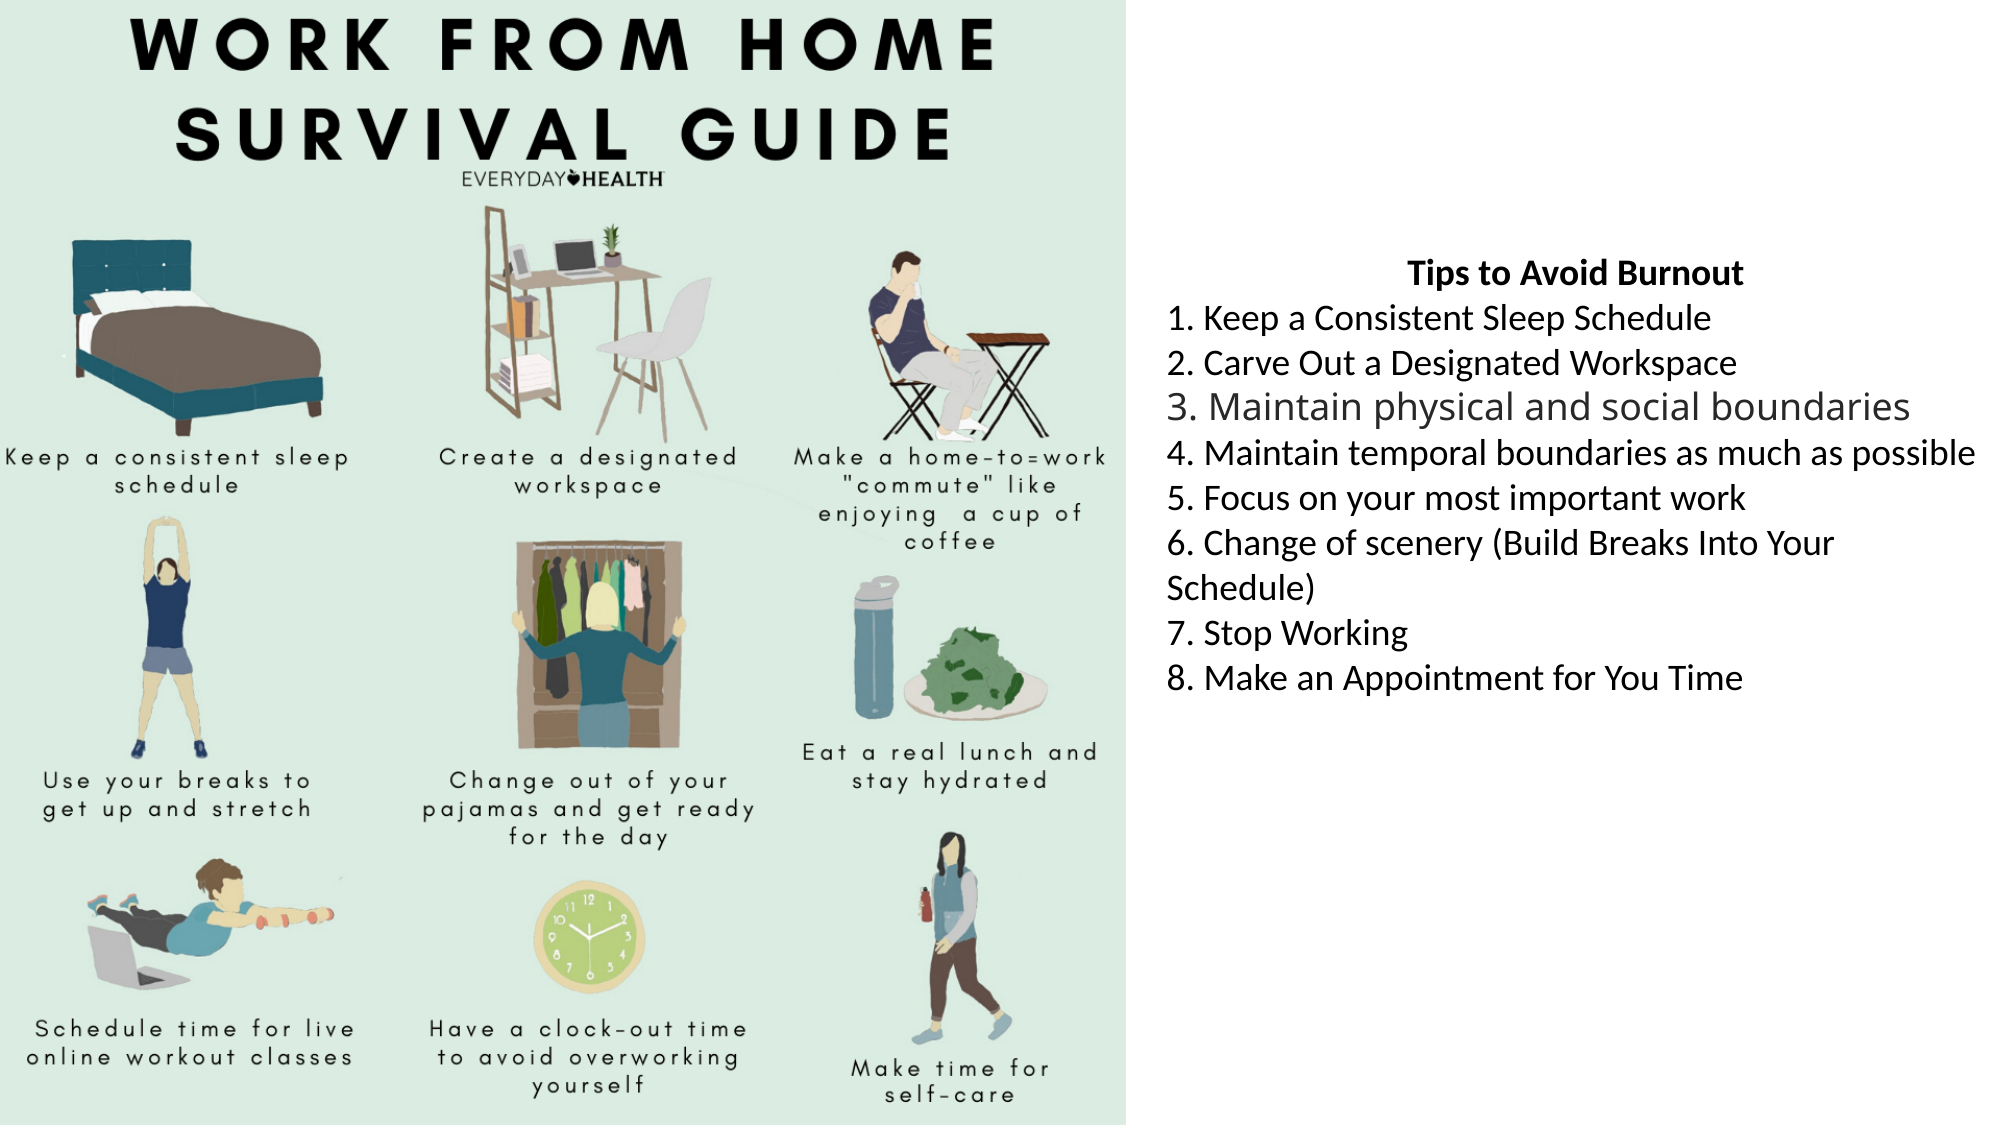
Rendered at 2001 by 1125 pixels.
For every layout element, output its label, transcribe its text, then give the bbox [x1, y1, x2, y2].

text_box Tips to Avoid Burnout 1. Keep a Consistent Sleep Schedule 2. Carve Out a Designated Workspace 3. Maintain physical and social boundaries 4. Maintain temporal boundaries as much as possible 5. Focus on your most important work 6. Change of scenery (Build Breaks Into Your Schedule) 7. Stop Working 8. Make an Appointment for You Time [1151, 240, 2000, 751]
picture [0, 0, 1126, 1125]
